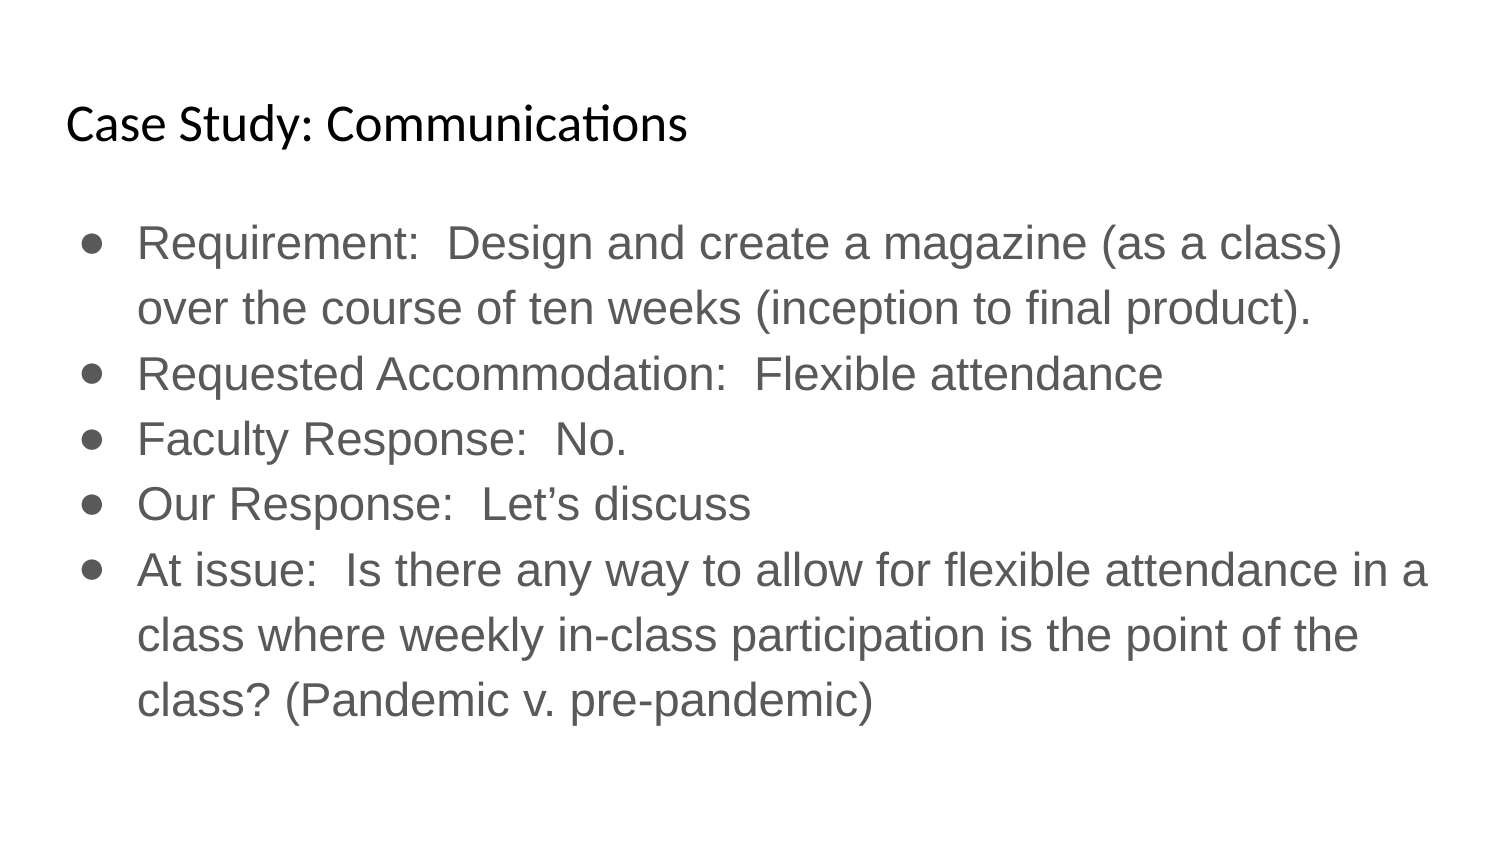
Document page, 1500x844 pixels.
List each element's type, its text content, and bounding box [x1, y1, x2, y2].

list Requirement: Design and create a magazine (as a class) over the course of ten weeks (inception to final product). Requested Accommodation: Flexible attendance Faculty Response: No. Our Response: Let’s discuss At issue: Is there any way to allow for flexible attendance in a class where weekly in-class participation is the point of the class? (Pandemic v. pre-pandemic) [51, 189, 1449, 750]
title Case Study: Communications [51, 72, 1449, 167]
